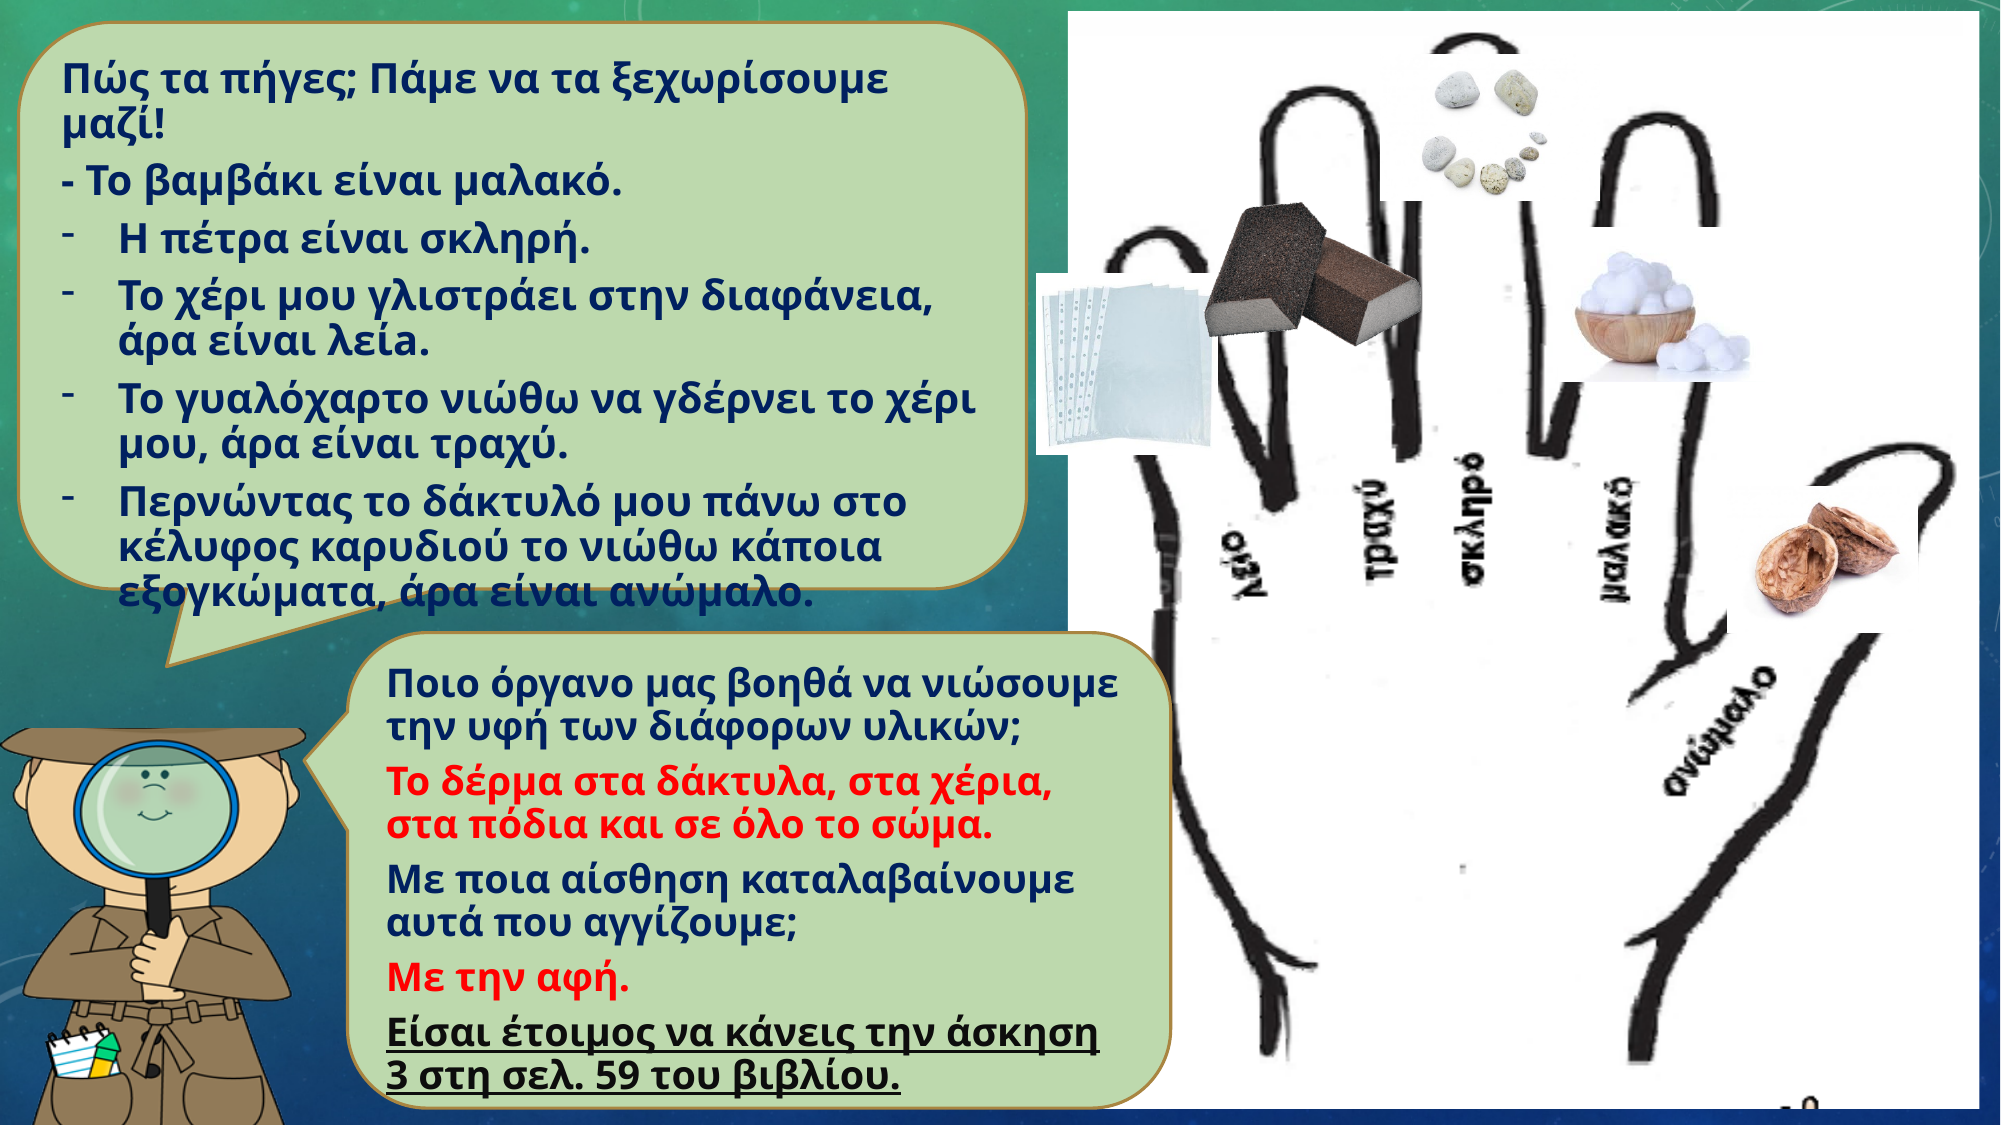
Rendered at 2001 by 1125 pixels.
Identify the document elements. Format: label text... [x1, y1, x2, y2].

text_box Ποιο όργανο μας βοηθά να νιώσουμε την υφή των διάφορων υλικών; Το δέρμα στα δάκτυλα, στα χέρια, στα πόδια και σε όλο το σώμα. Με ποια αίσθηση καταλαβαίνουμε αυτά που αγγίζουμε; Με την αφή. Είσαι έτοιμος να κάνεις την άσκηση 3 στη σελ. 59 του βιβλίου. [312, 631, 1061, 1110]
picture [0, 0, 2001, 1125]
text_box Πώς τα πήγες; Πάμε να τα ξεχωρίσουμε μαζί! - Το βαμβάκι είναι μαλακό. Η πέτρα είναι σκληρή. Το χέρι μου γλιστράει στην διαφάνεια, άρα είναι λείa. Το γυαλόχαρτο νιώθω να γδέρνει το χέρι μου, άρα είναι τραχύ. Περνώντας το δάκτυλό μου πάνω στο κέλυφος καρυδιού το νιώθω κάποια εξογκώματα, άρα είναι ανώμαλο. [16, 20, 1029, 669]
